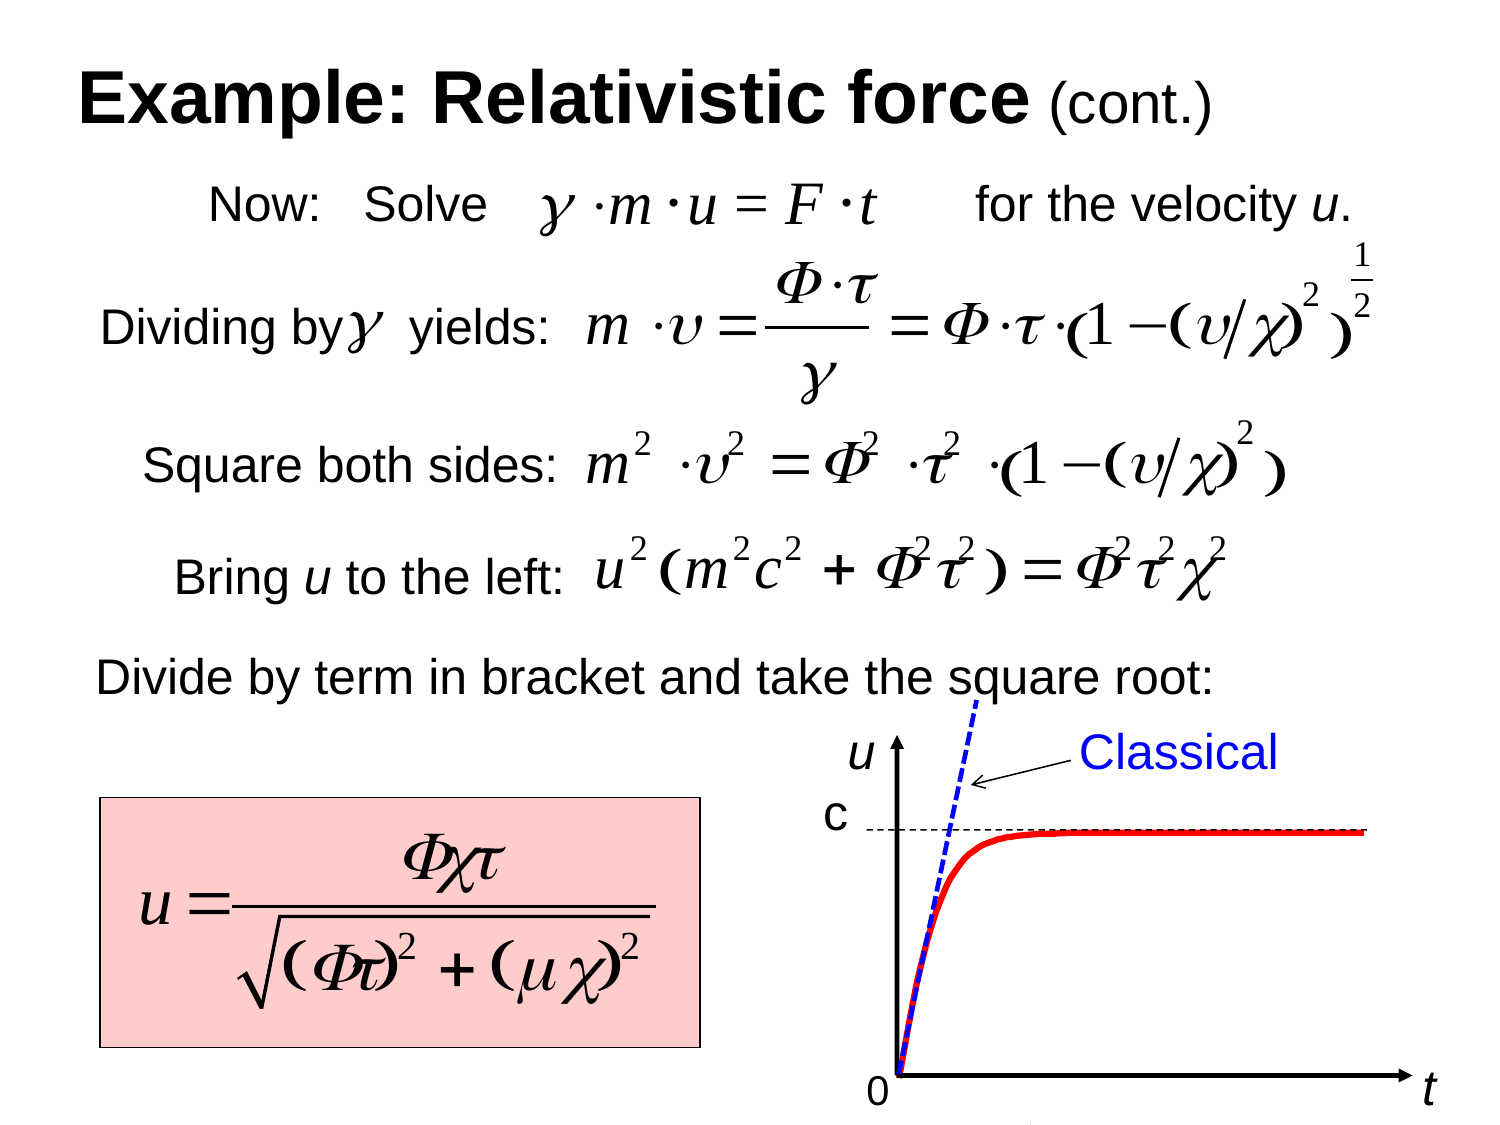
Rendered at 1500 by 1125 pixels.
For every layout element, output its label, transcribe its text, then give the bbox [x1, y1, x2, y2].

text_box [805, 699, 1452, 1124]
title Example: Relativistic force (cont.) [62, 0, 1463, 188]
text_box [74, 637, 1237, 1048]
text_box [124, 399, 1294, 536]
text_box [149, 515, 1238, 626]
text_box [62, 224, 1388, 418]
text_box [191, 163, 1401, 251]
